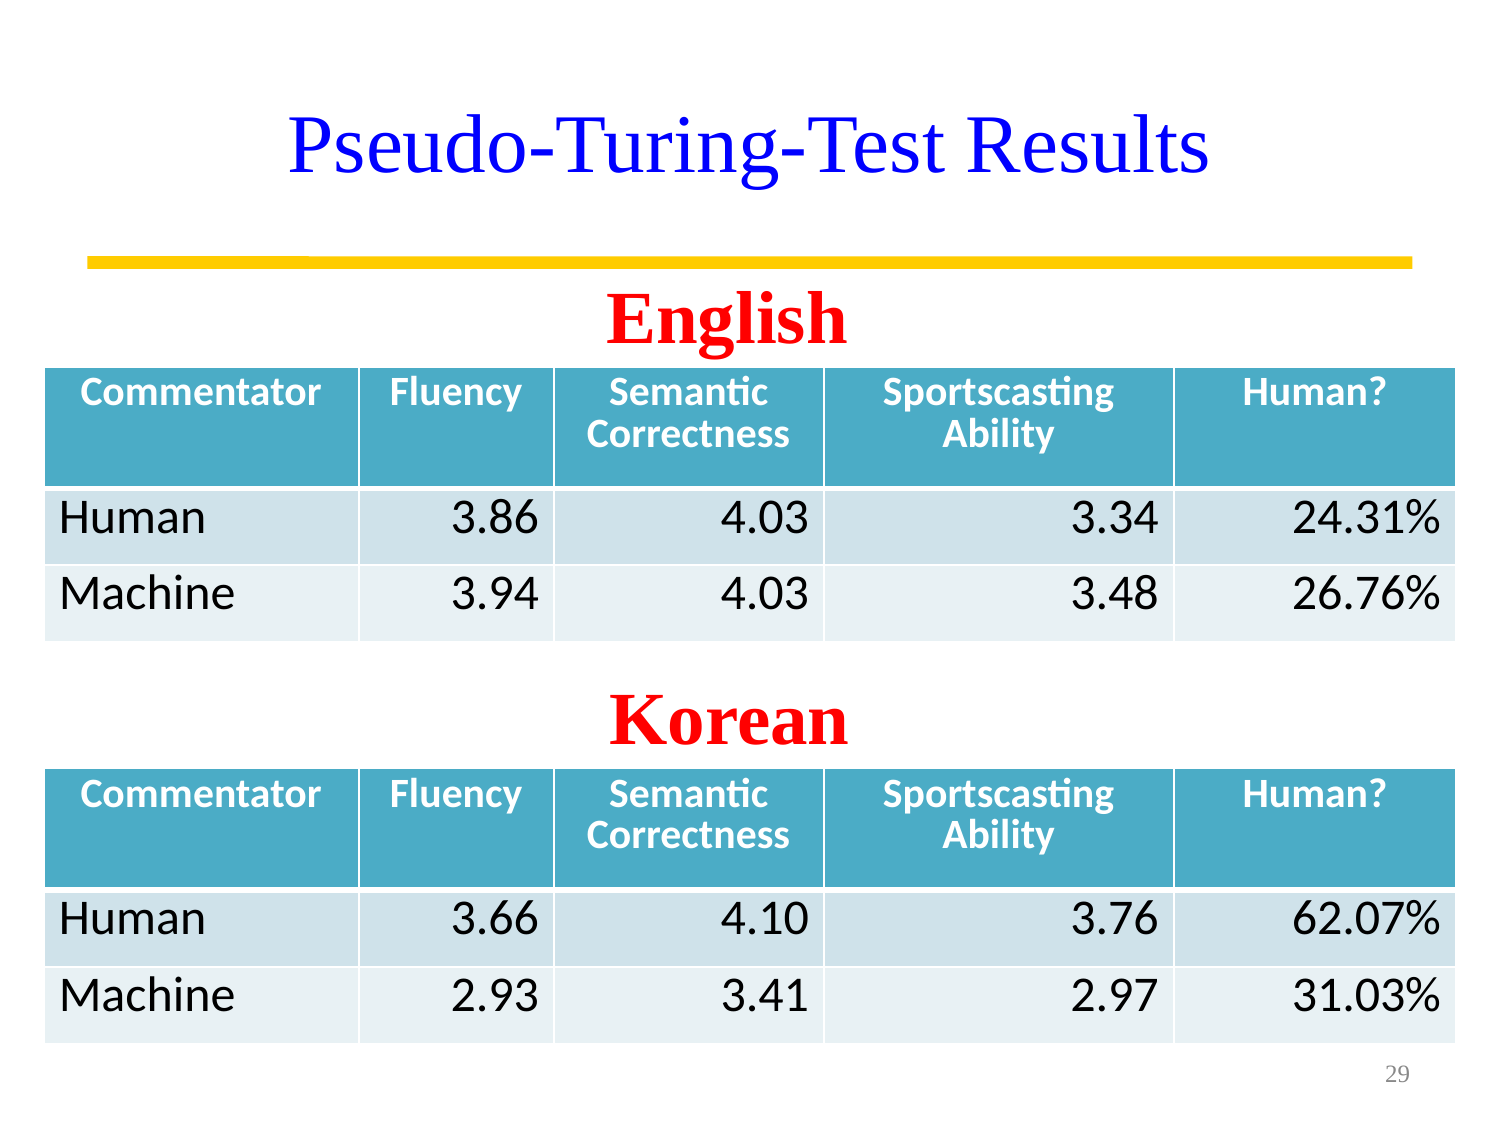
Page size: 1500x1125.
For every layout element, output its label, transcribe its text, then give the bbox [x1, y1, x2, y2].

table_cell Machine [45, 566, 358, 641]
table_cell 3.94 [360, 566, 553, 641]
table_cell 24.31% [1175, 491, 1455, 564]
table_cell 3.48 [825, 566, 1173, 641]
table_cell Machine [45, 968, 358, 1043]
table_cell Human [45, 893, 358, 966]
table_cell 2.97 [825, 968, 1173, 1043]
table_header Commentator [45, 368, 358, 486]
title Pseudo-Turing-Test Results [75, 45, 1425, 233]
table_cell Human [45, 491, 358, 564]
table_header Human? [1175, 368, 1455, 486]
slide_number 29 [1074, 1044, 1425, 1103]
table_header Sportscasting Ability [825, 368, 1173, 486]
table_cell 3.86 [360, 491, 553, 564]
table_cell 3.66 [360, 893, 553, 966]
text_box English [591, 260, 863, 366]
table_cell 4.03 [555, 566, 823, 641]
table_header Fluency [360, 368, 553, 486]
table_cell 2.93 [360, 968, 553, 1043]
table_cell 3.76 [825, 893, 1173, 966]
table_cell 26.76% [1175, 566, 1455, 641]
table_cell 4.03 [555, 491, 823, 564]
table_header Semantic Correctness [555, 368, 823, 486]
table_header Semantic Correctness [555, 769, 823, 887]
table_cell 4.10 [555, 893, 823, 966]
table_header Human? [1175, 769, 1455, 887]
table_header Fluency [360, 769, 553, 887]
table_header Commentator [45, 769, 358, 887]
text_box Korean [594, 662, 865, 768]
table_cell 62.07% [1175, 893, 1455, 966]
table_cell 3.34 [825, 491, 1173, 564]
table_cell 31.03% [1175, 968, 1455, 1043]
table_cell 3.41 [555, 968, 823, 1043]
table_header Sportscasting Ability [825, 769, 1173, 887]
